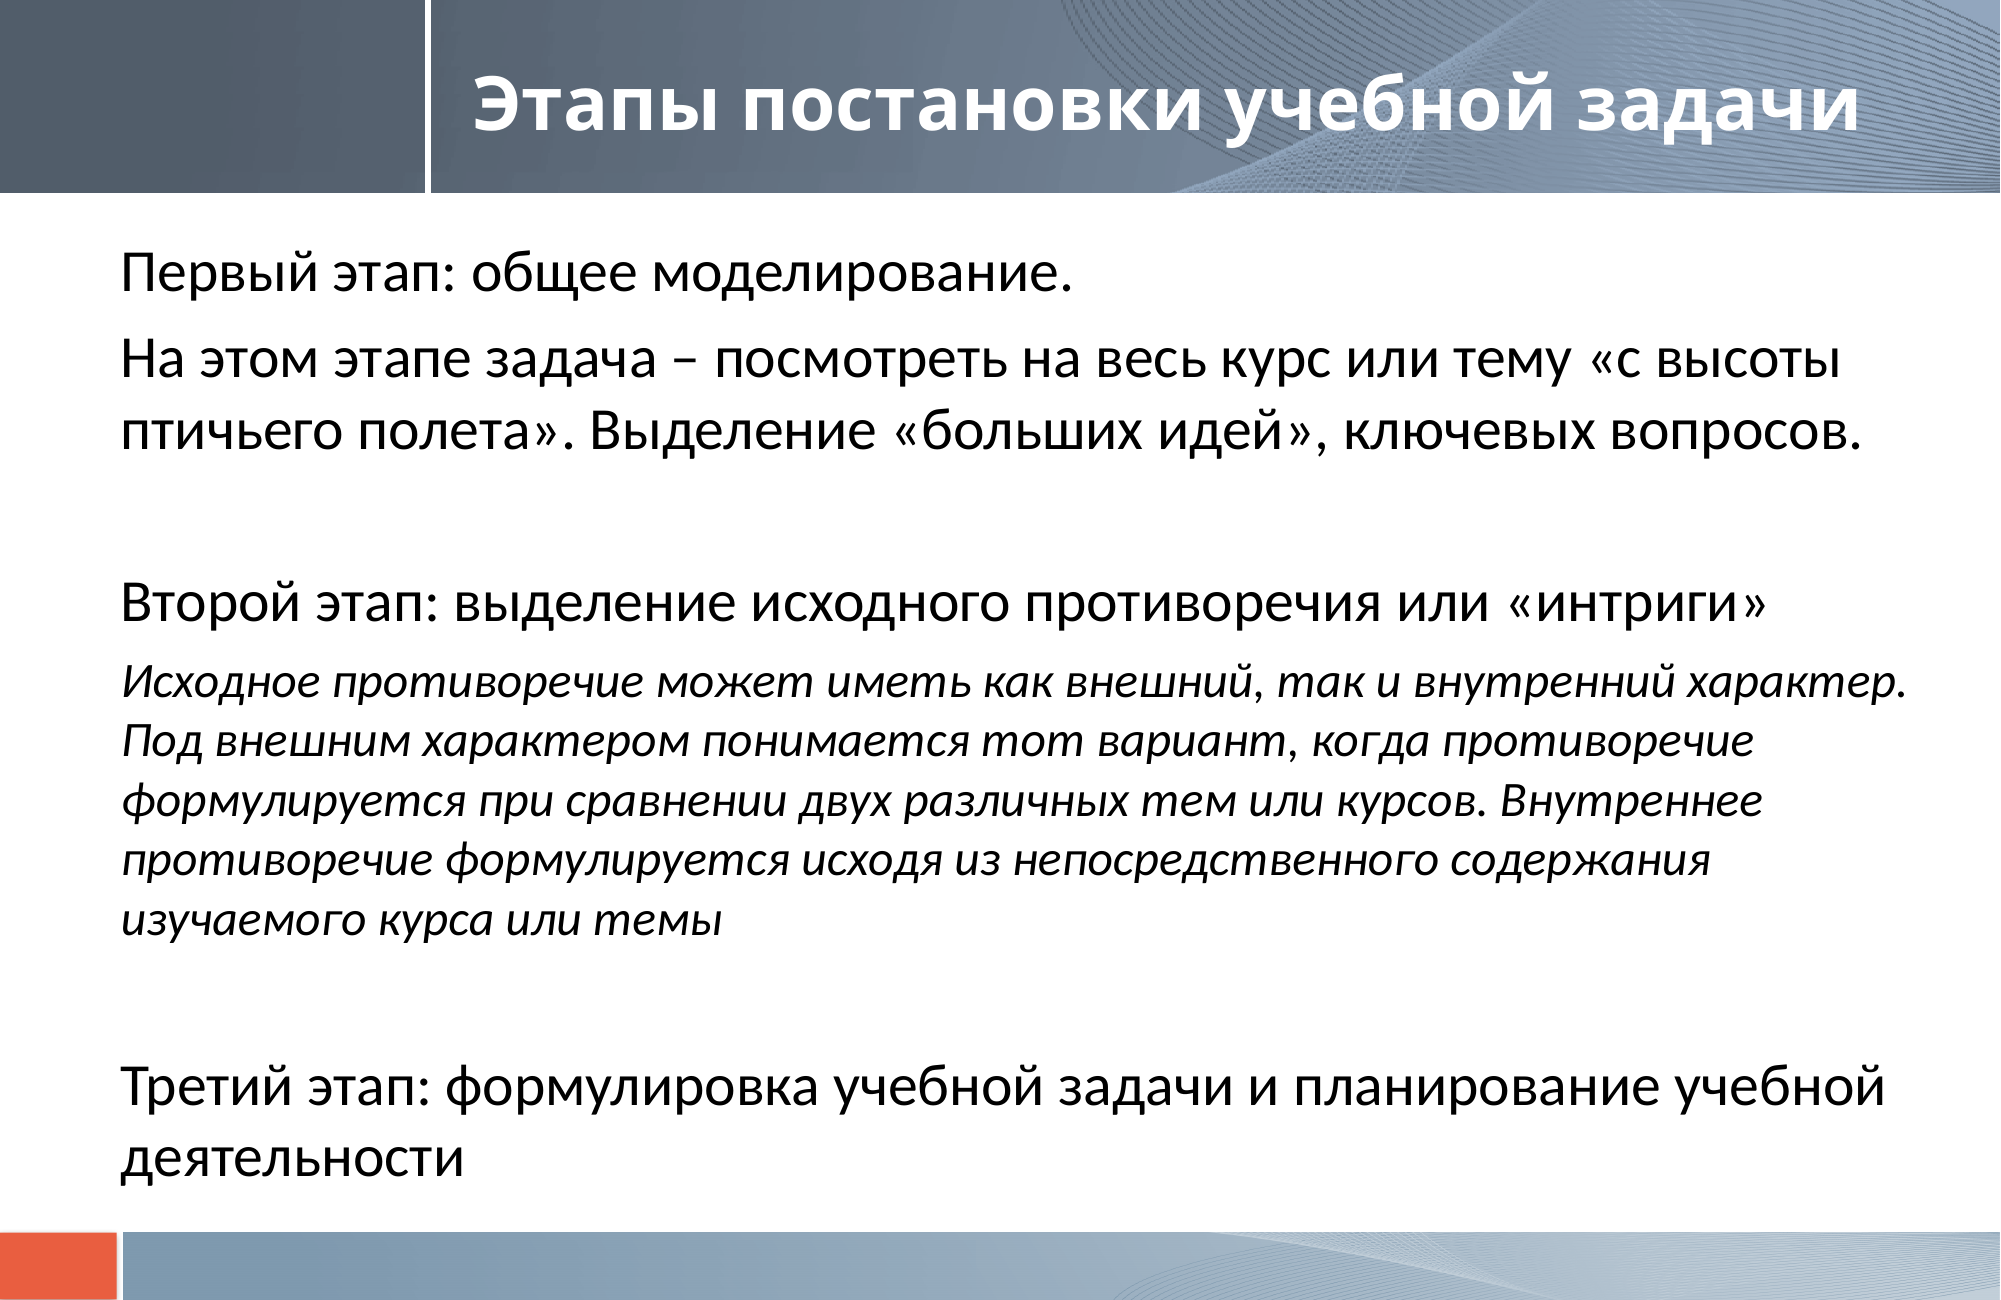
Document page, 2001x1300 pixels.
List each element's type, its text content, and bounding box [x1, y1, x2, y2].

list Первый этап: общее моделирование. На этом этапе задача – посмотреть на весь курс или тему «с высоты птичьего полета». Выделение «больших идей», ключевых вопросов. Второй этап: выделение исходного противоречия или «интриги» Исходное противоречие может иметь как внешний, так и внутренний характер. Под внешним характером понимается тот вариант, когда противоречие формулируется при сравнении двух различных тем или курсов. Внутреннее противоречие формулируется исходя из непосредственного содержания изучаемого курса или темы Третий этап: формулировка учебной задачи и планирование учебной деятельности [105, 224, 1964, 1204]
title Этапы постановки учебной задачи [457, 28, 1964, 173]
